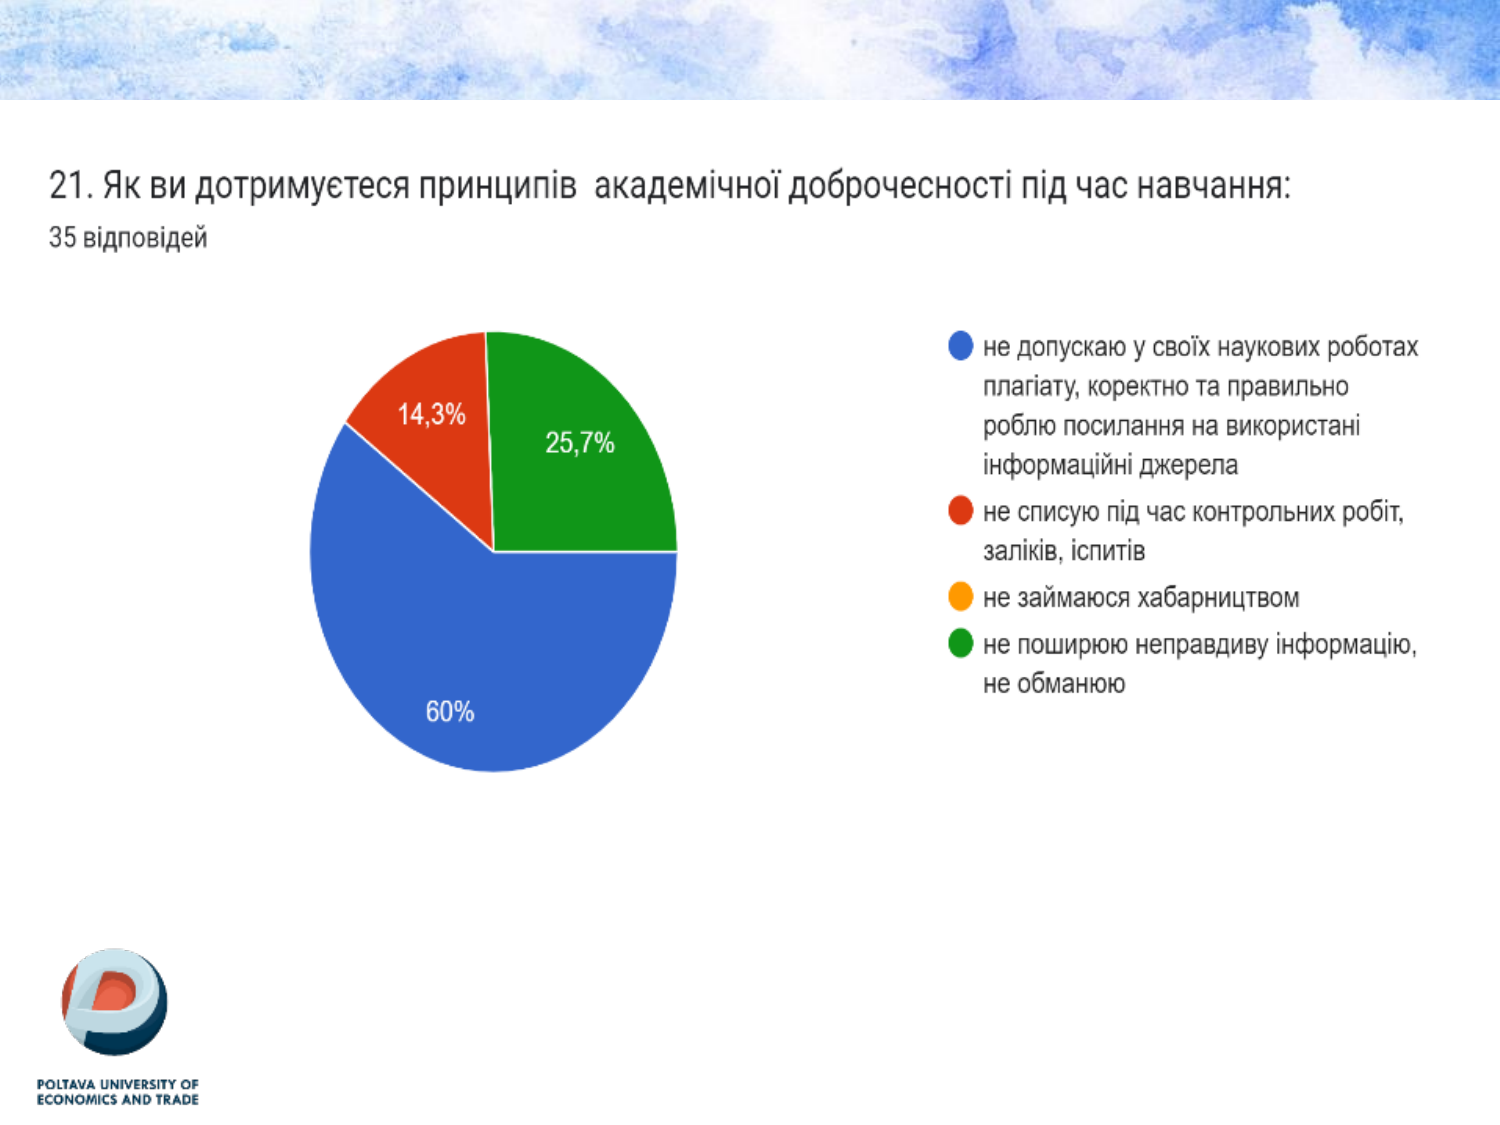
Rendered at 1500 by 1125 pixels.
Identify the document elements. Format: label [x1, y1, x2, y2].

picture [0, 924, 236, 1124]
picture [0, 0, 1500, 857]
